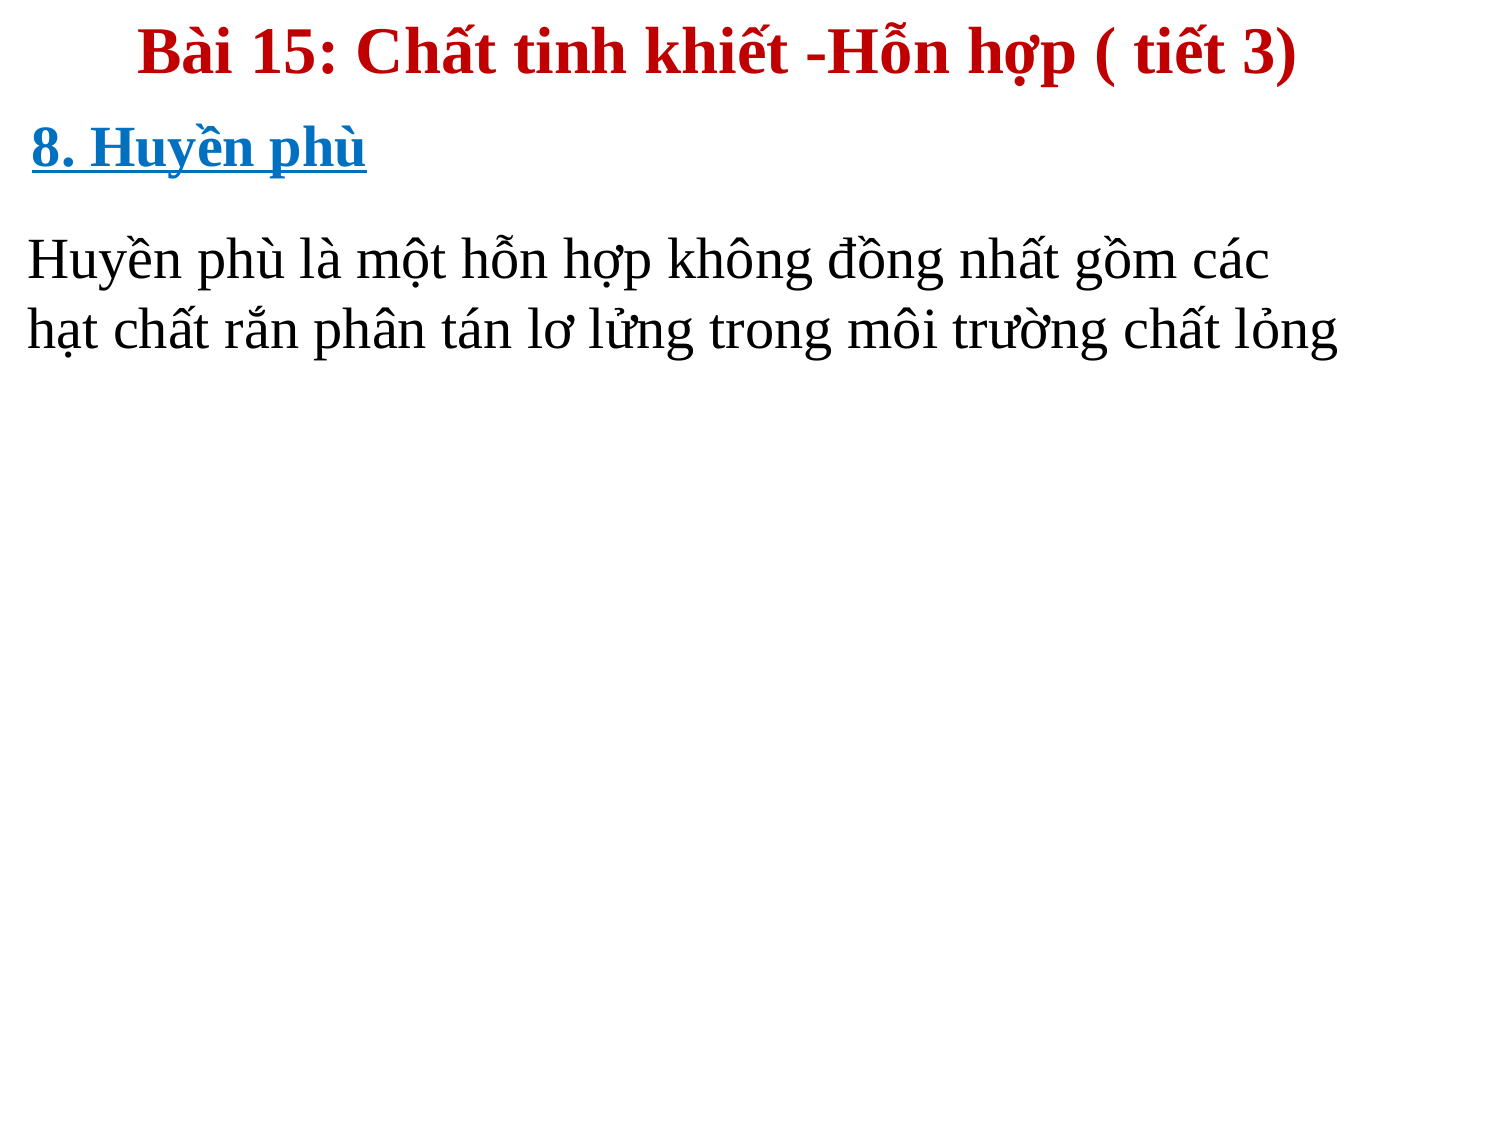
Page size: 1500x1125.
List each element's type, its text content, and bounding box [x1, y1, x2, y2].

text_box 8. Huyền phù [0, 88, 407, 199]
list Huyền phù là một hỗn hợp không đồng nhất gồm các hạt chất rắn phân tán lơ lửng trong môi trường chất lỏng [12, 212, 1363, 400]
text_box Bài 15: Chất tinh khiết -Hỗn hợp ( tiết 3) [112, 0, 1325, 95]
